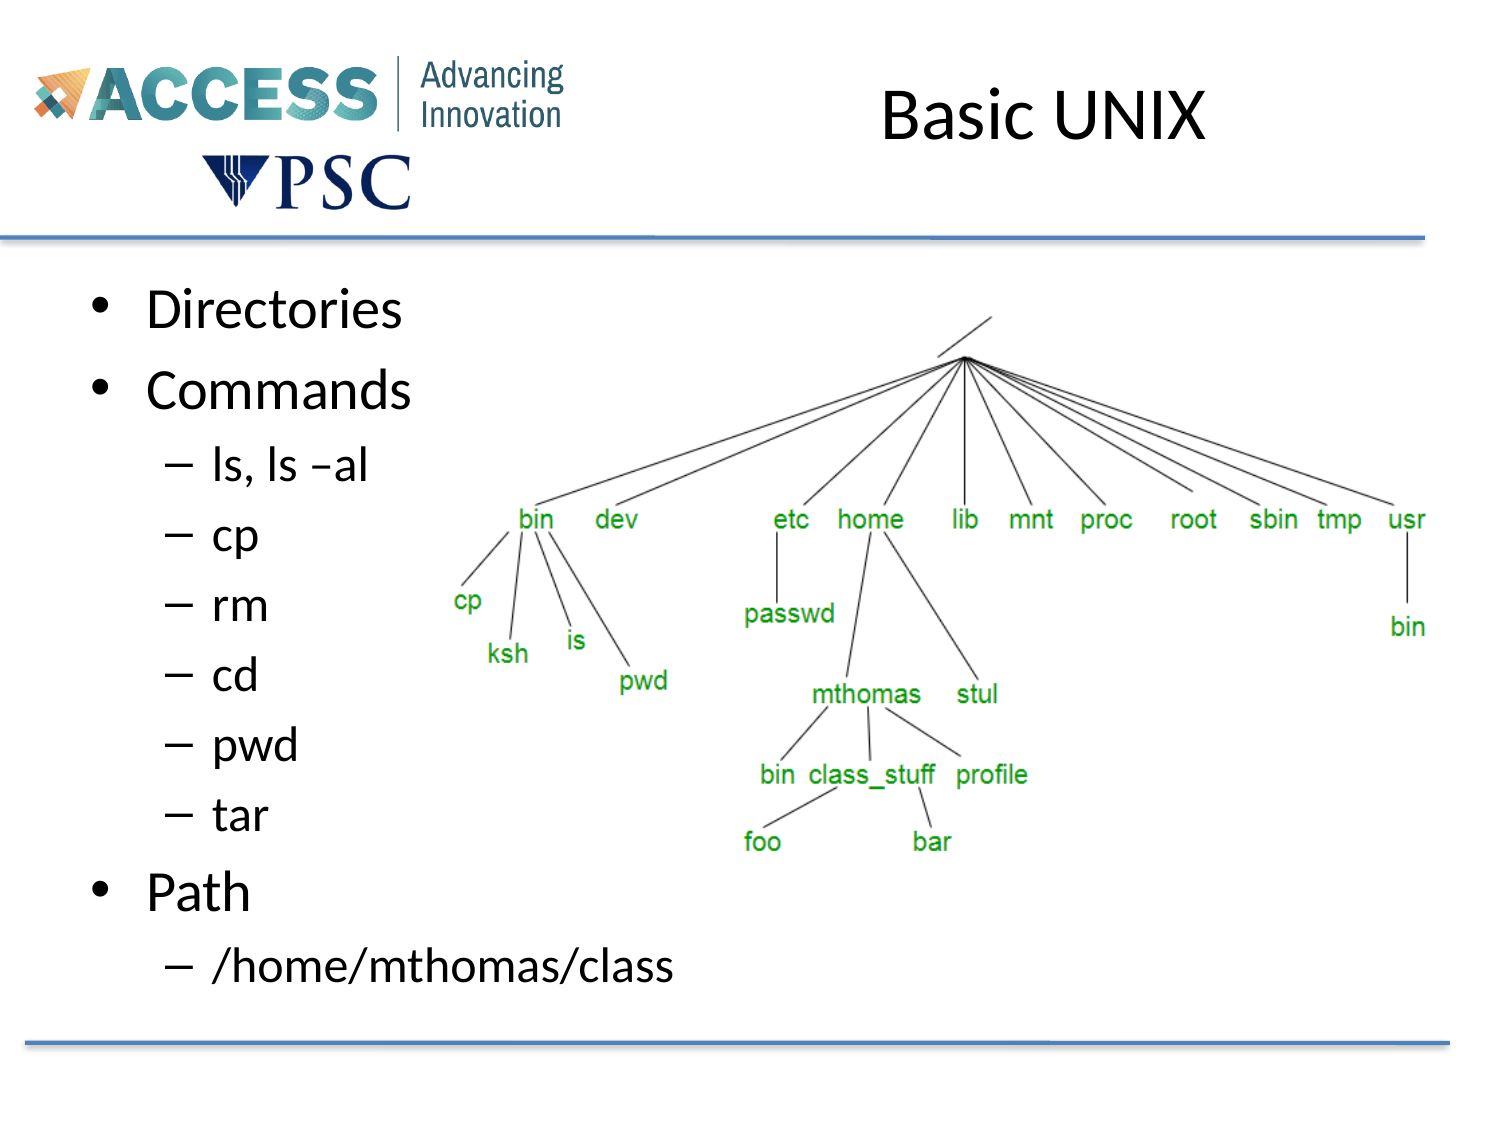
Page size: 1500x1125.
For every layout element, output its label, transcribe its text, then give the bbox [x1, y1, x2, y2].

picture [24, 43, 574, 222]
list Directories Commands ls, ls –al cp rm cd pwd tar Path /home/mthomas/class [75, 262, 800, 1005]
picture [437, 299, 1498, 882]
title Basic UNIX [662, 16, 1425, 204]
